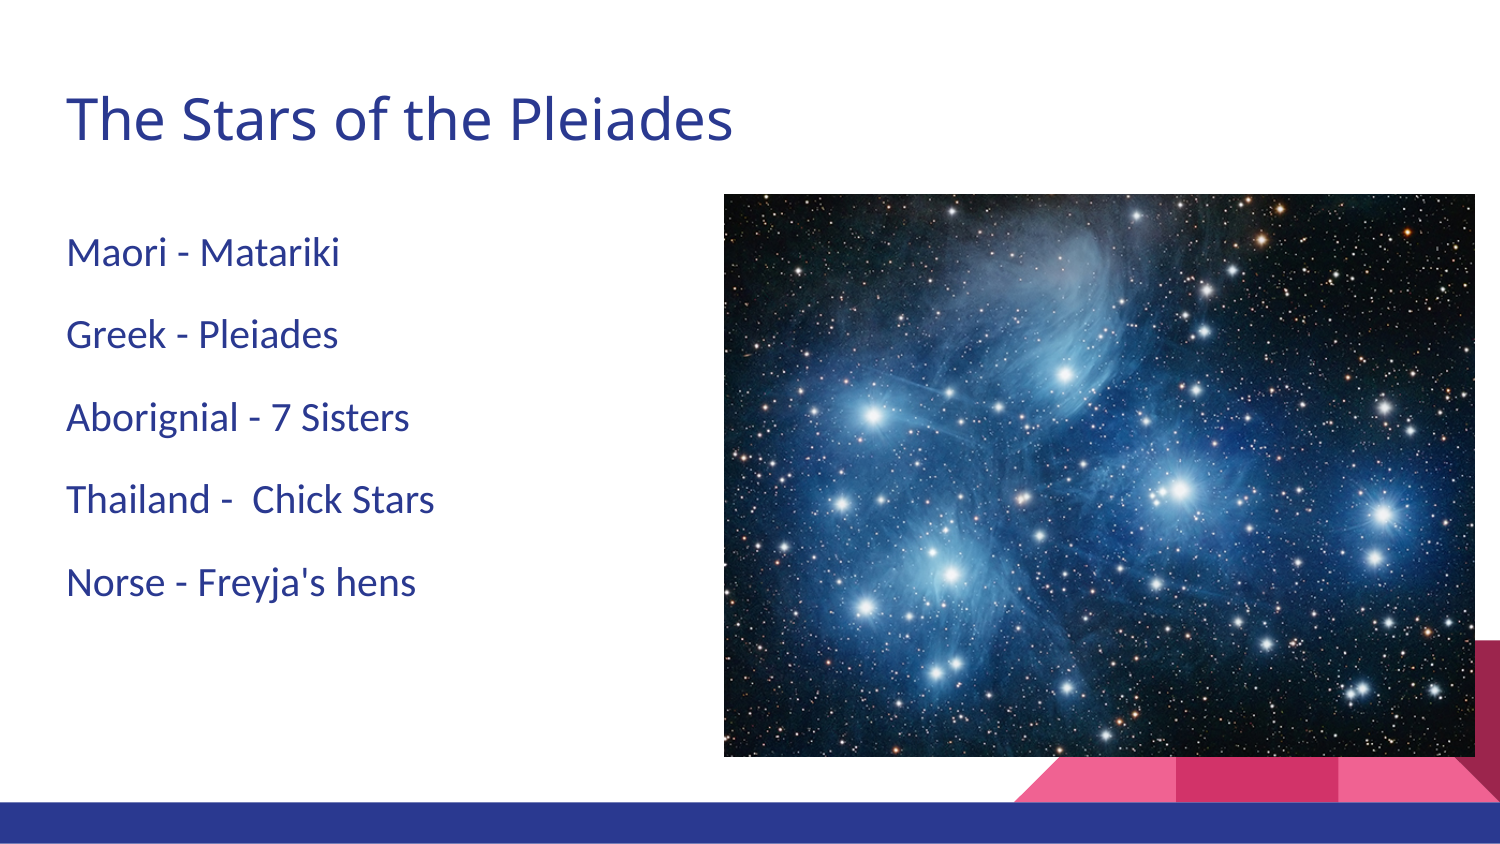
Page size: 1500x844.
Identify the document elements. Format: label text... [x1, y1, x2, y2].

title The Stars of the Pleiades [51, 67, 1449, 167]
picture [724, 194, 1475, 757]
list Maori - Matariki Greek - Pleiades Aborignial - 7 Sisters Thailand - Chick Stars Norse - Freyja's hens [51, 201, 719, 750]
